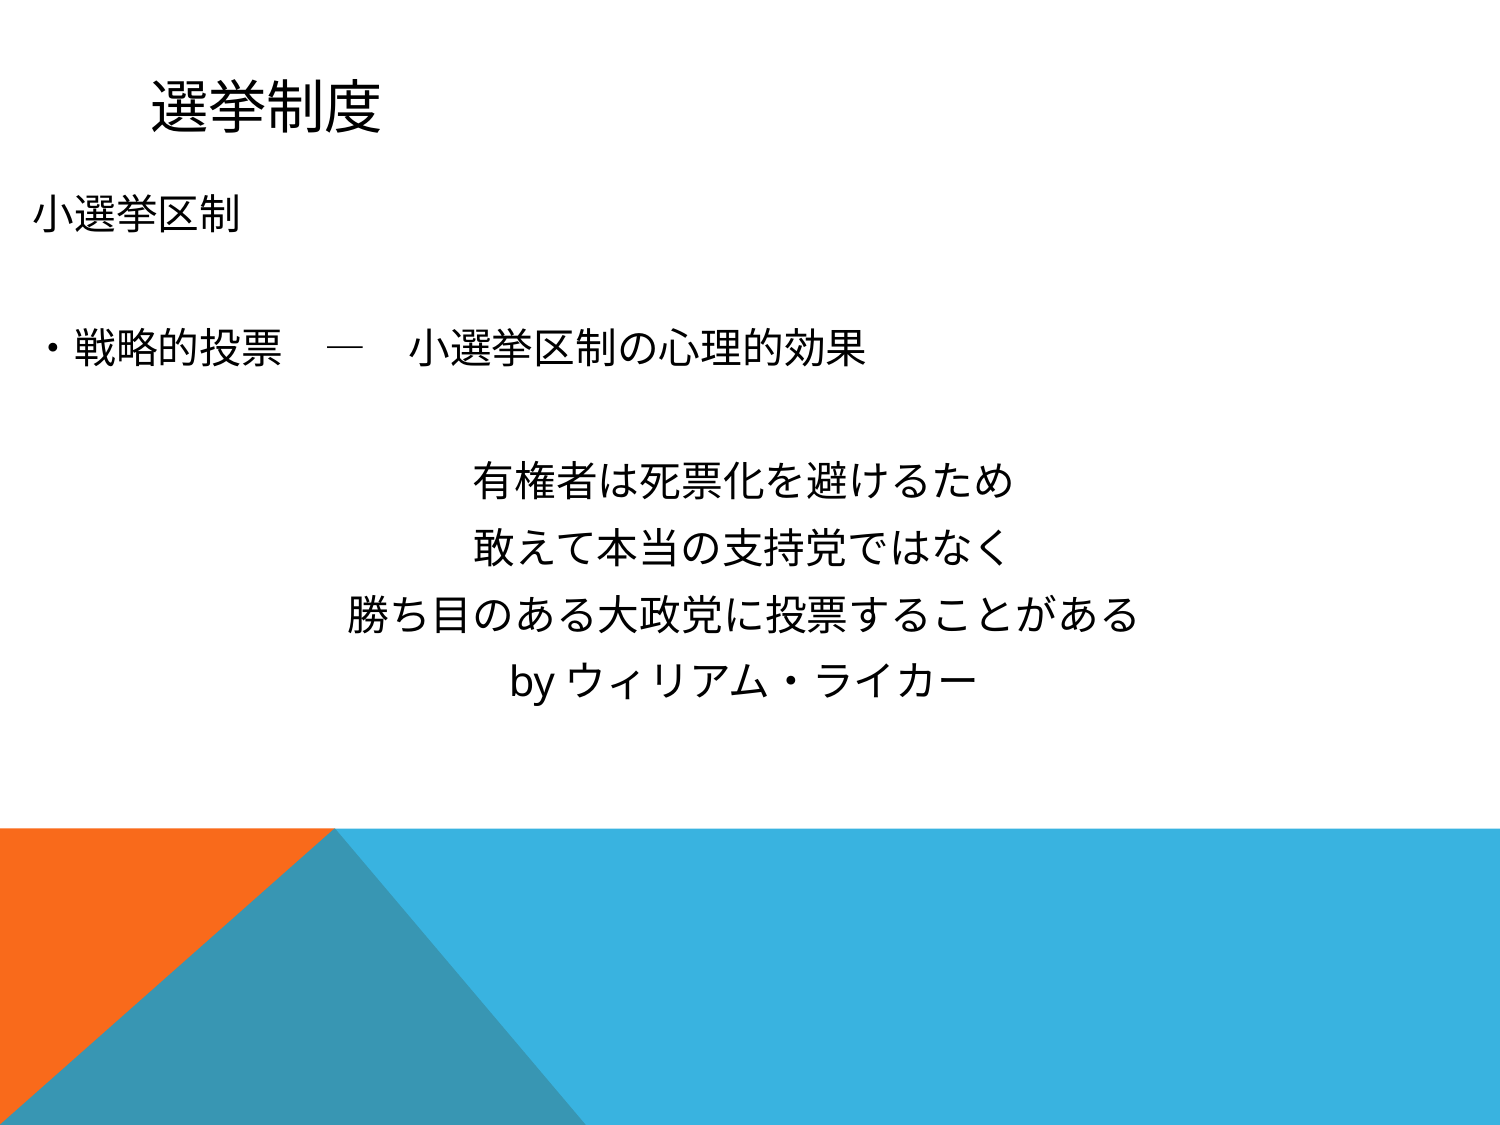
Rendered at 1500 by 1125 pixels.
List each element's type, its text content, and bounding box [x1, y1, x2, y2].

title 選挙制度 [135, 60, 1369, 150]
list 小選挙区制 ・戦略的投票 ― 小選挙区制の心理的効果 有権者は死票化を避けるため 敢えて本当の支持党ではなく 勝ち目のある大政党に投票することがある byウィリアム・ライカー [17, 180, 1471, 768]
